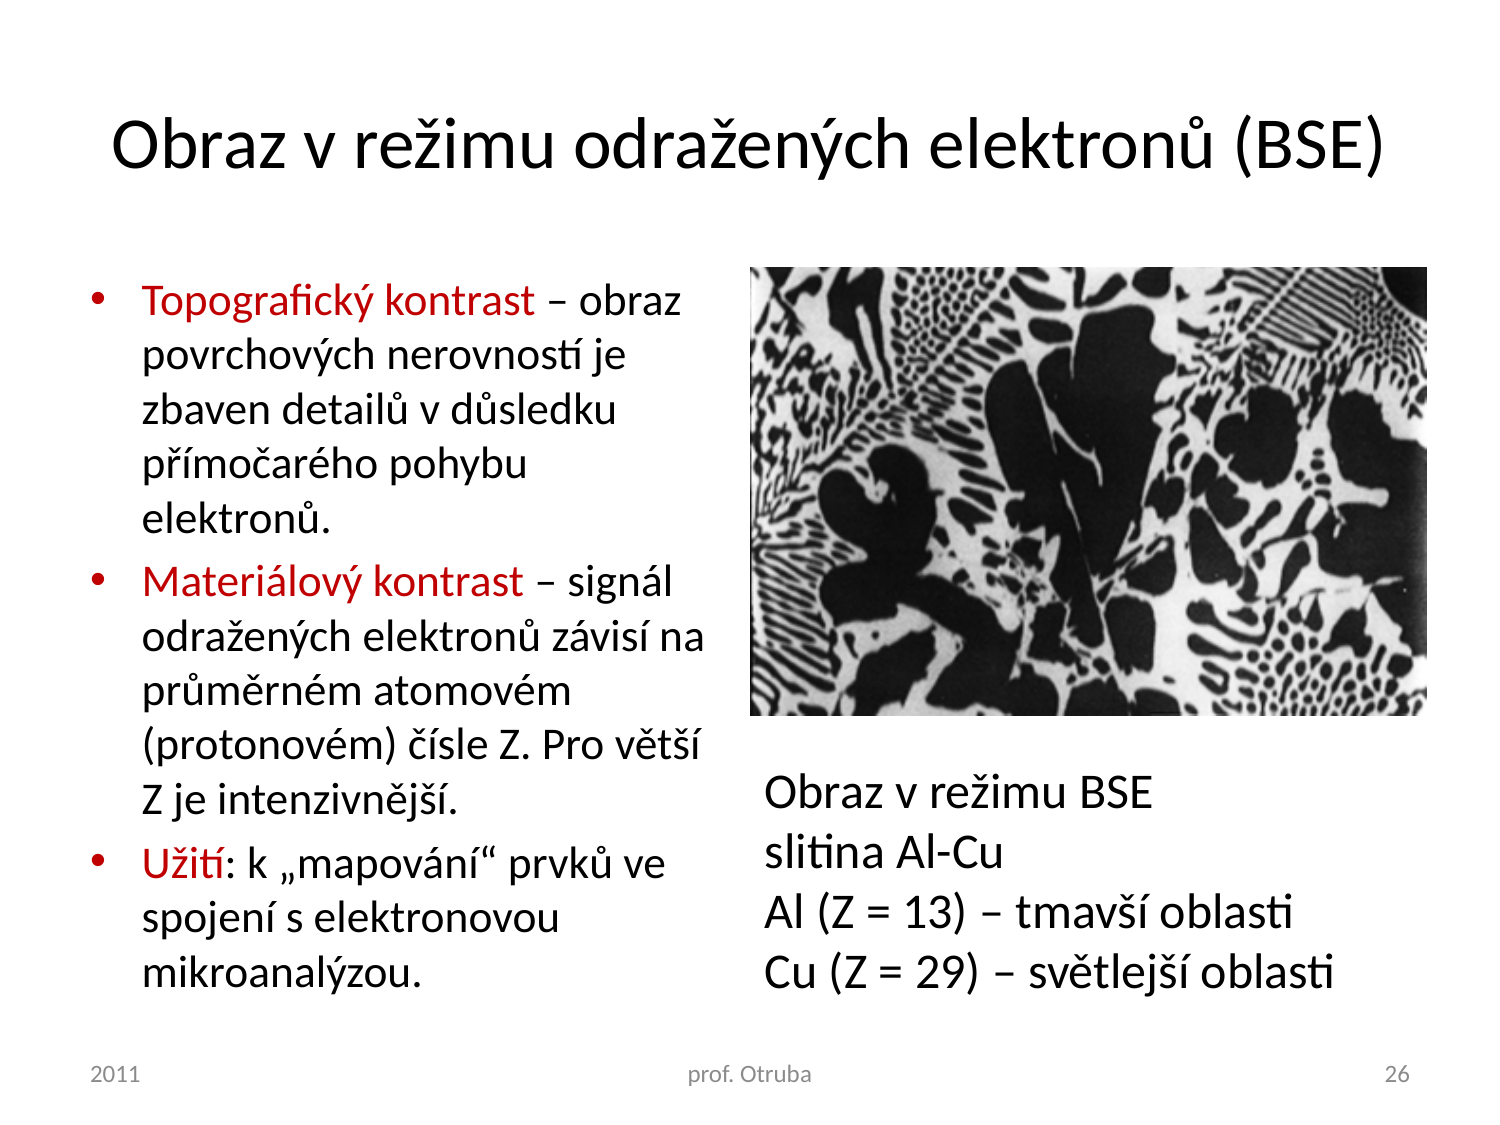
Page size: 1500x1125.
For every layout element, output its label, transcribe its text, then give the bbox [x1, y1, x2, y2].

slide_number 2011 [75, 1042, 425, 1103]
text_box Obraz v režimu BSE slitina Al-Cu Al (Z = 13) – tmavší oblasti Cu (Z = 29) – světlejší oblasti [750, 751, 1427, 1007]
list Topografický kontrast – obraz povrchových nerovností je zbaven detailů v důsledku přímočarého pohybu elektronů. Materiálový kontrast – signál odražených elektronů závisí na průměrném atomovém (protonovém) čísle Z. Pro větší Z je intenzivnější. Užití: k „mapování“ prvků ve spojení s elektronovou mikroanalýzou. [75, 262, 738, 1005]
slide_number 26 [1074, 1042, 1425, 1103]
picture [749, 266, 1427, 717]
title Obraz v režimu odražených elektronů (BSE) [75, 45, 1425, 233]
footer prof. Otruba [512, 1042, 988, 1103]
